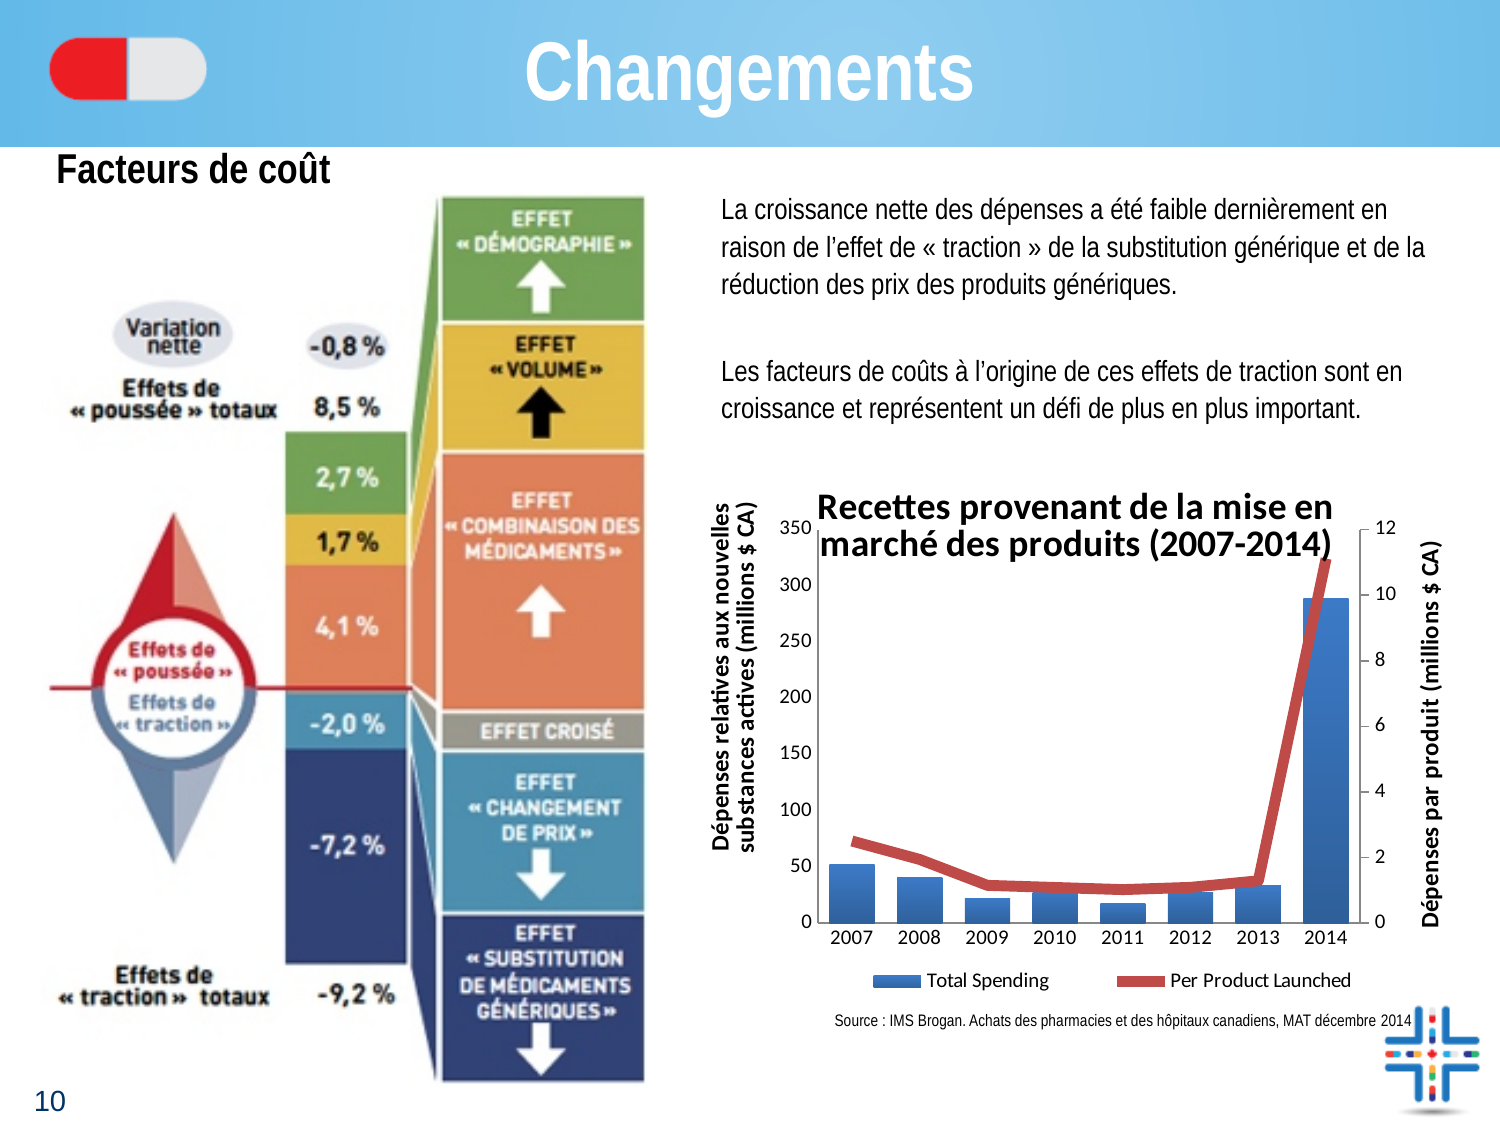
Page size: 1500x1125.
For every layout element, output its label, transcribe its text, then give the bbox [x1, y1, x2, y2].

list La croissance nette des dépenses a été faible dernièrement en raison de l’effet de « traction » de la substitution générique et de la réduction des prix des produits génériques. Les facteurs de coûts à l’origine de ces effets de traction sont en croissance et représentent un défi de plus en plus important. [705, 180, 1460, 460]
slide_number 10 [0, 1046, 101, 1125]
title Changements [0, 0, 1500, 148]
text_box Facteurs de coût [41, 146, 361, 191]
text_box Source : IMS Brogan. Achats des pharmacies et des hôpitaux canadiens, MAT décembre 2014 [748, 1013, 1427, 1038]
picture [41, 192, 647, 1089]
picture [1359, 987, 1500, 1125]
chart [691, 460, 1460, 1004]
